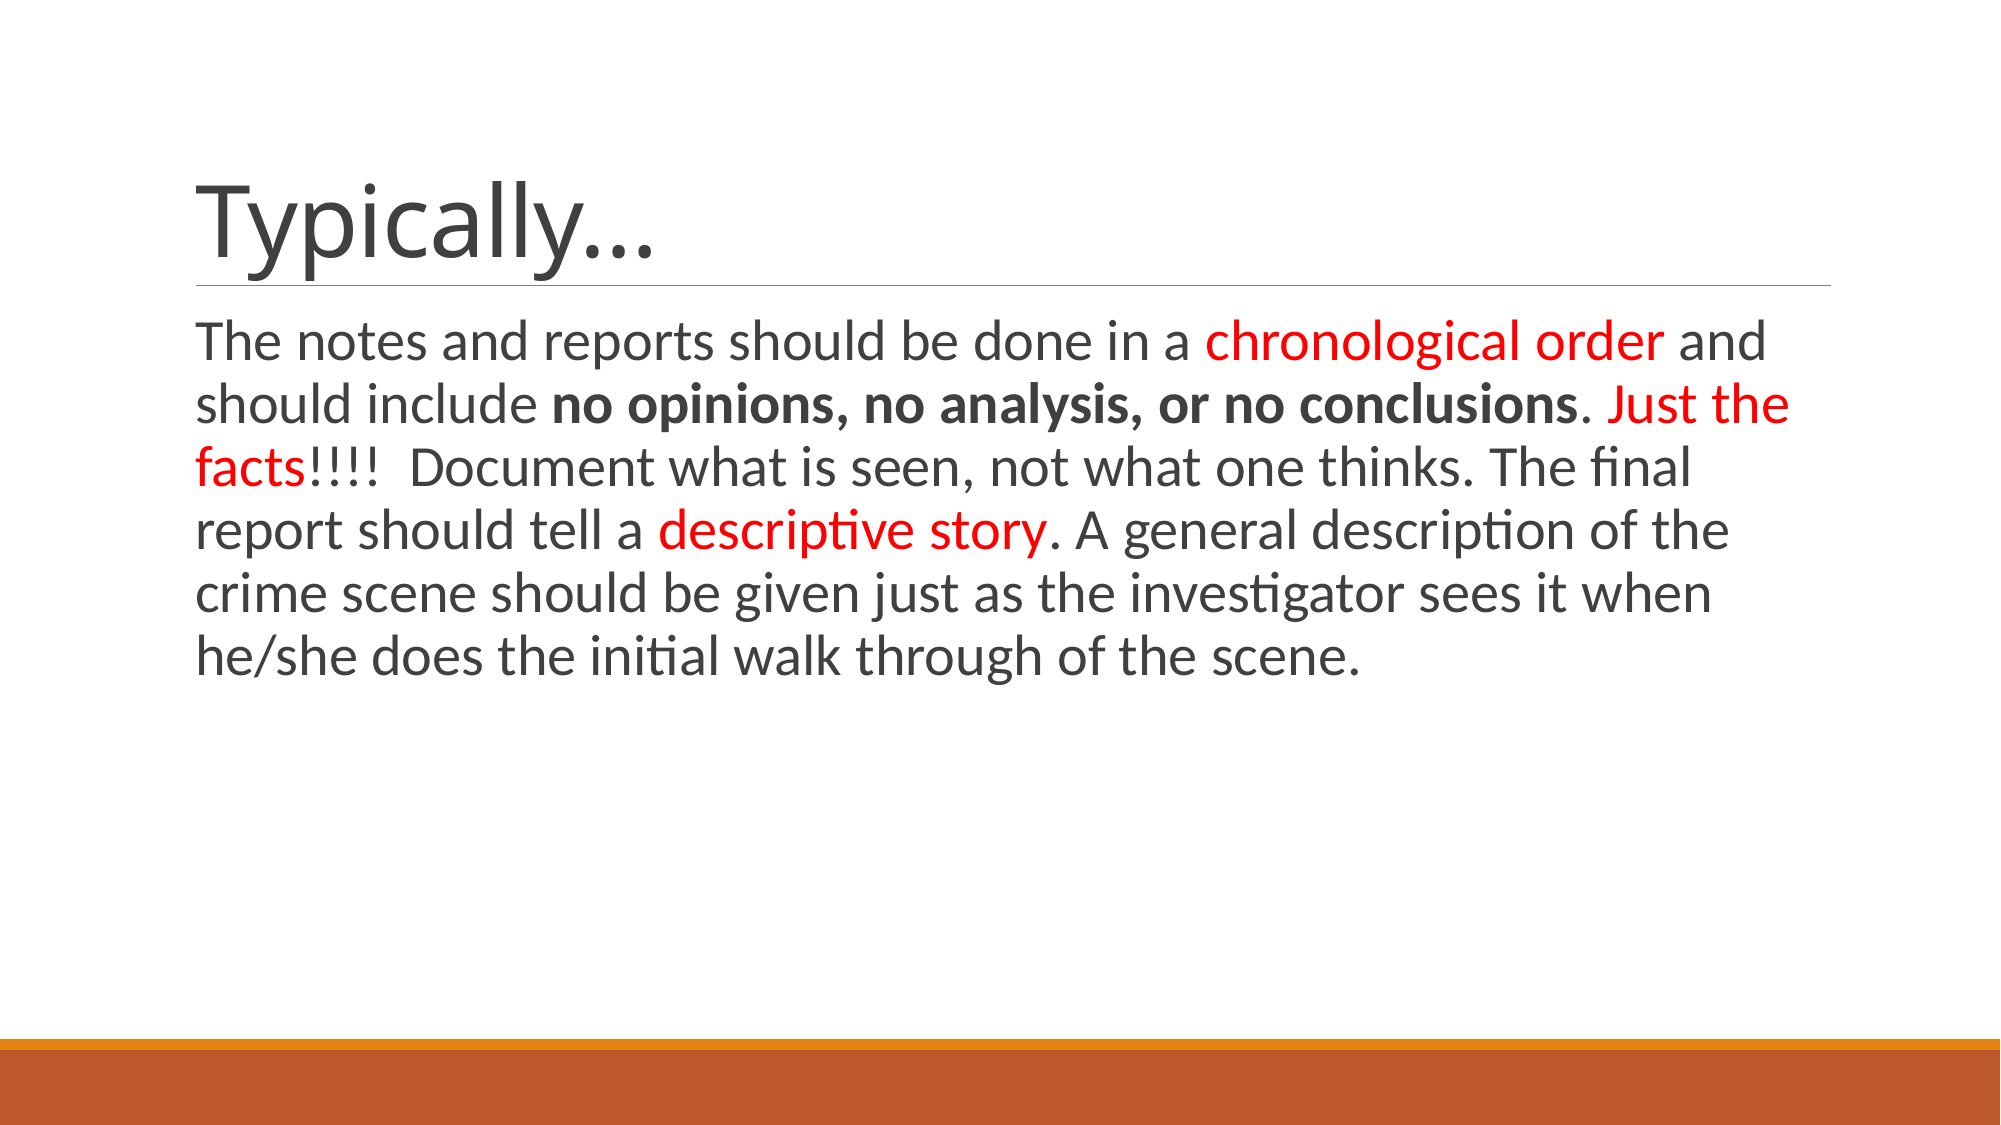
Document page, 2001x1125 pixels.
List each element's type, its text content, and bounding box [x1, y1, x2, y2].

list The notes and reports should be done in a chronological order and should include no opinions, no analysis, or no conclusions. Just the facts!!!! Document what is seen, not what one thinks. The final report should tell a descriptive story. A general description of the crime scene should be given just as the investigator sees it when he/she does the initial walk through of the scene. [180, 302, 1830, 963]
title Typically… [180, 47, 1830, 285]
